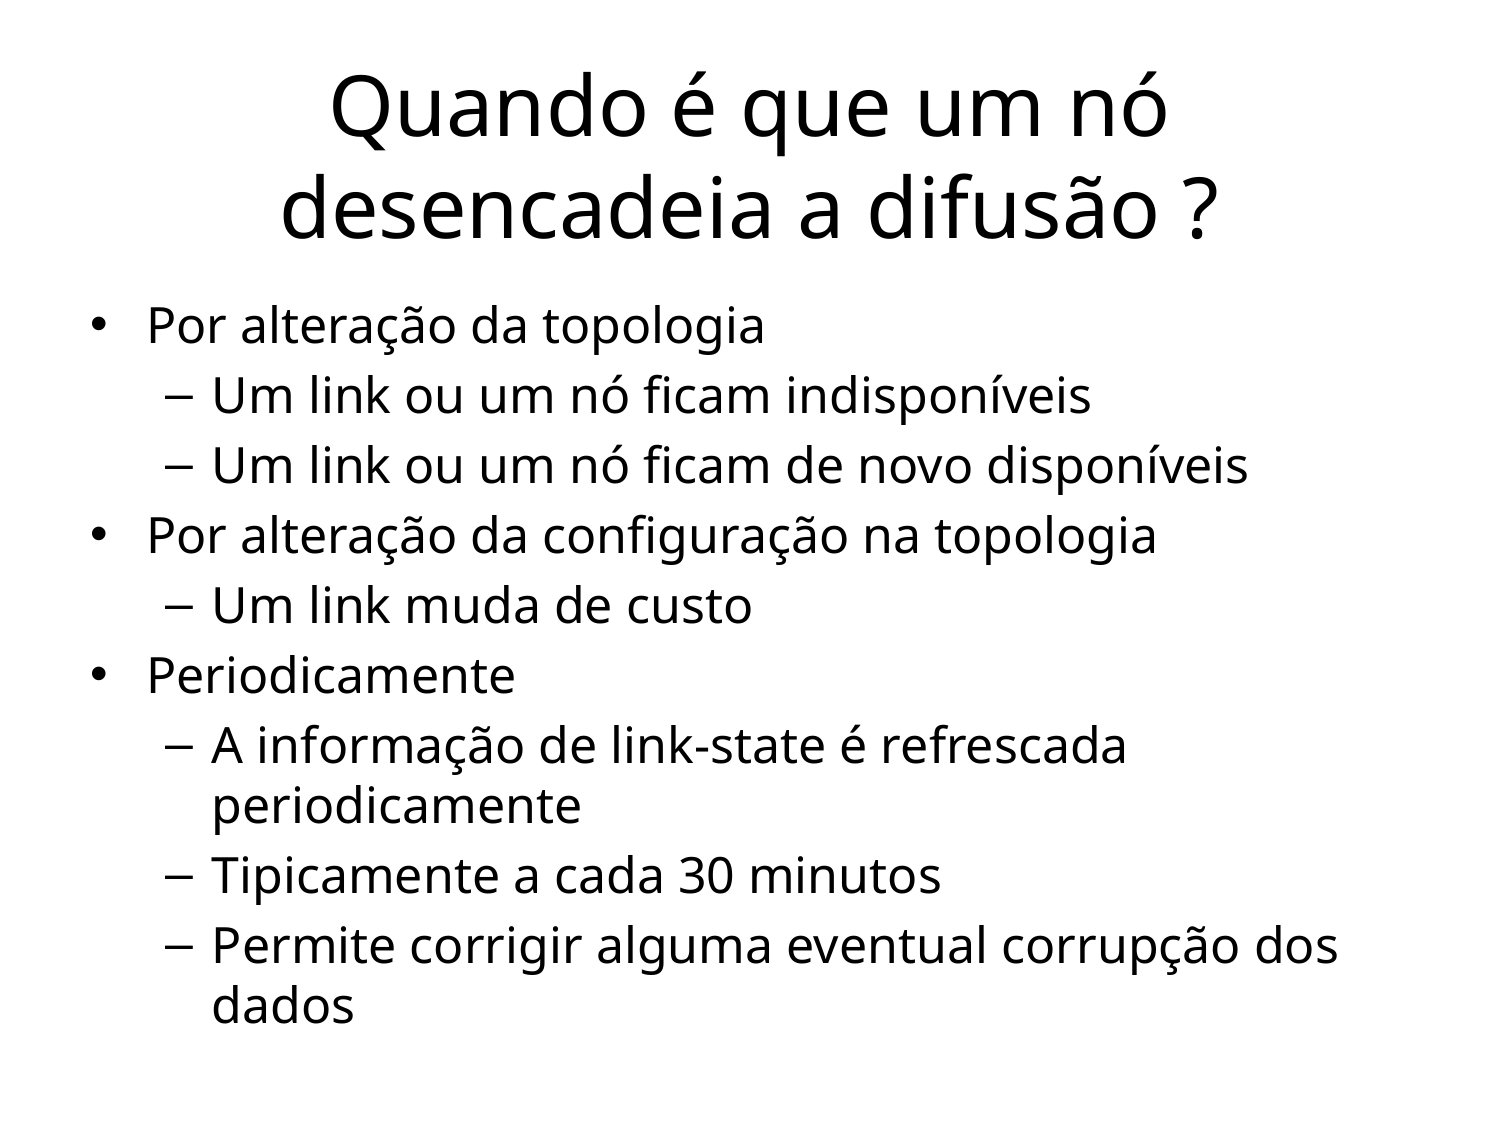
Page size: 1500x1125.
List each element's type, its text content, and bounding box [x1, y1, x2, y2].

title Quando é que um nó desencadeia a difusão ? [75, 45, 1425, 263]
list Por alteração da topologia Um link ou um nó ficam indisponíveis Um link ou um nó ficam de novo disponíveis Por alteração da configuração na topologia Um link muda de custo Periodicamente A informação de link-state é refrescada periodicamente Tipicamente a cada 30 minutos Permite corrigir alguma eventual corrupção dos dados [75, 285, 1425, 1065]
